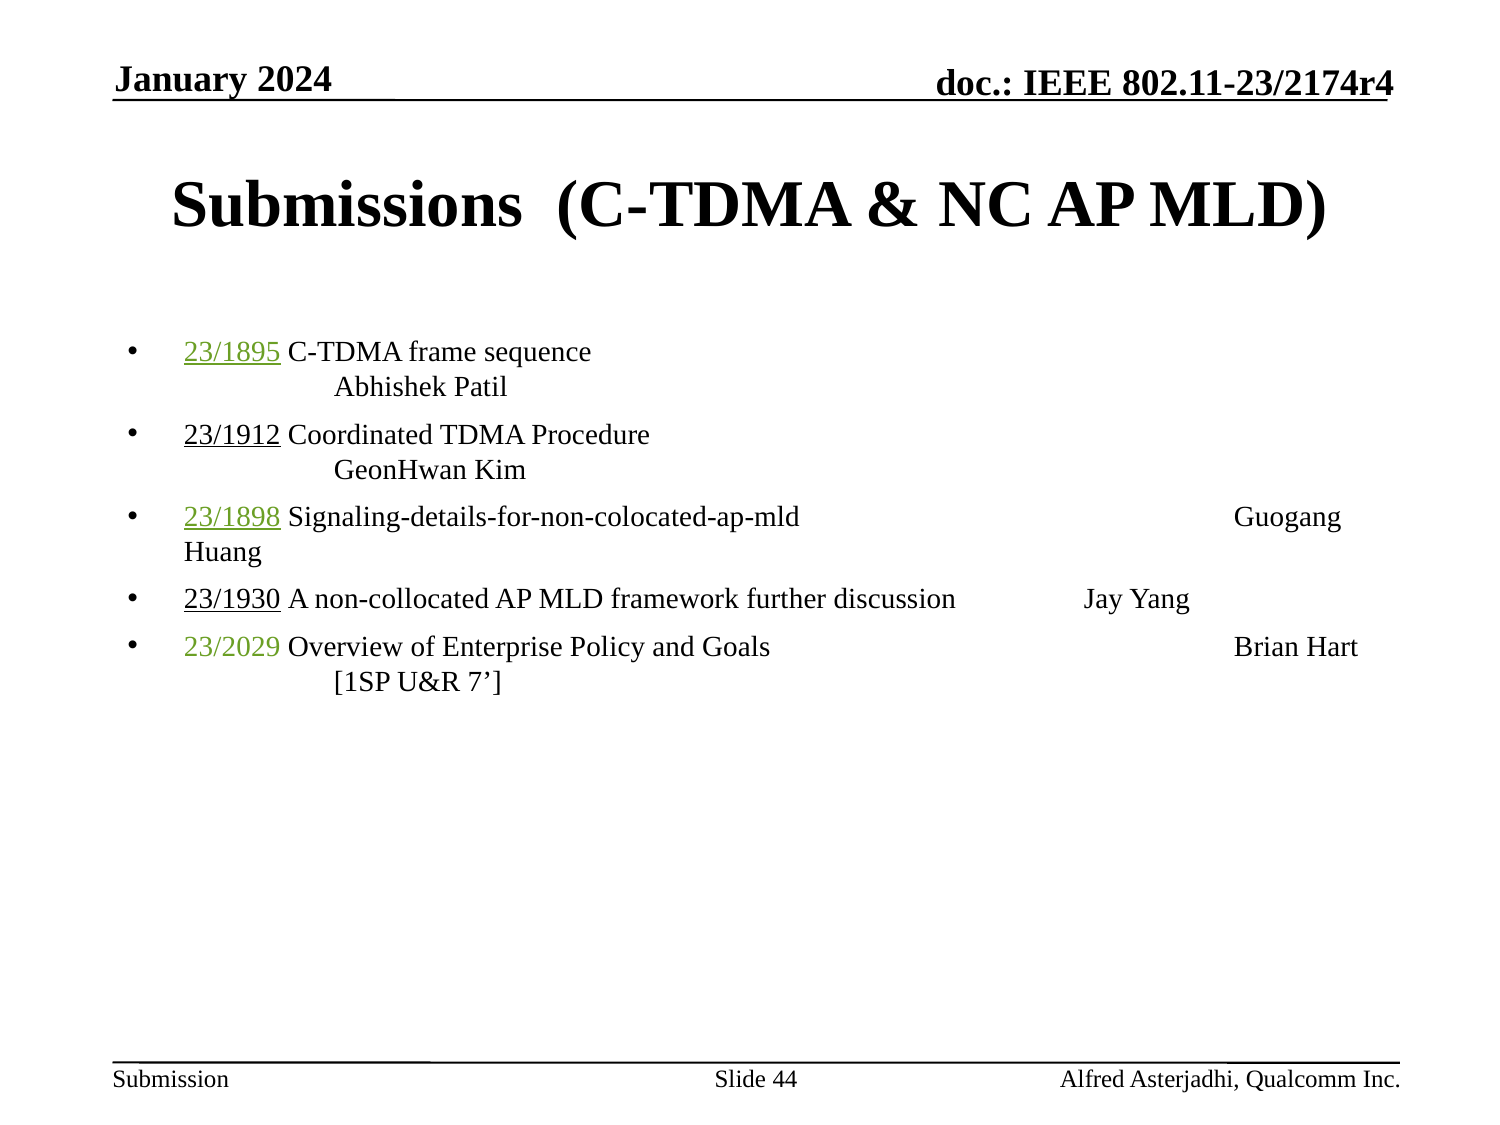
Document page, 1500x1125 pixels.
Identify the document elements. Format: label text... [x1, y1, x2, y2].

footer Alfred Asterjadhi, Qualcomm Inc. [878, 1061, 1402, 1093]
title Submissions (C-TDMA & NC AP MLD) [112, 112, 1388, 288]
list 23/1895 C-TDMA frame sequence Abhishek Patil 23/1912 Coordinated TDMA Procedure GeonHwan Kim 23/1898 Signaling-details-for-non-colocated-ap-mld Guogang Huang 23/1930 A non-collocated AP MLD framework further discussion Jay Yang 23/2029 Overview of Enterprise Policy and Goals Brian Hart [1SP U&R 7’] [112, 324, 1388, 1000]
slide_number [114, 54, 423, 100]
slide_number Slide 44 [712, 1061, 800, 1123]
